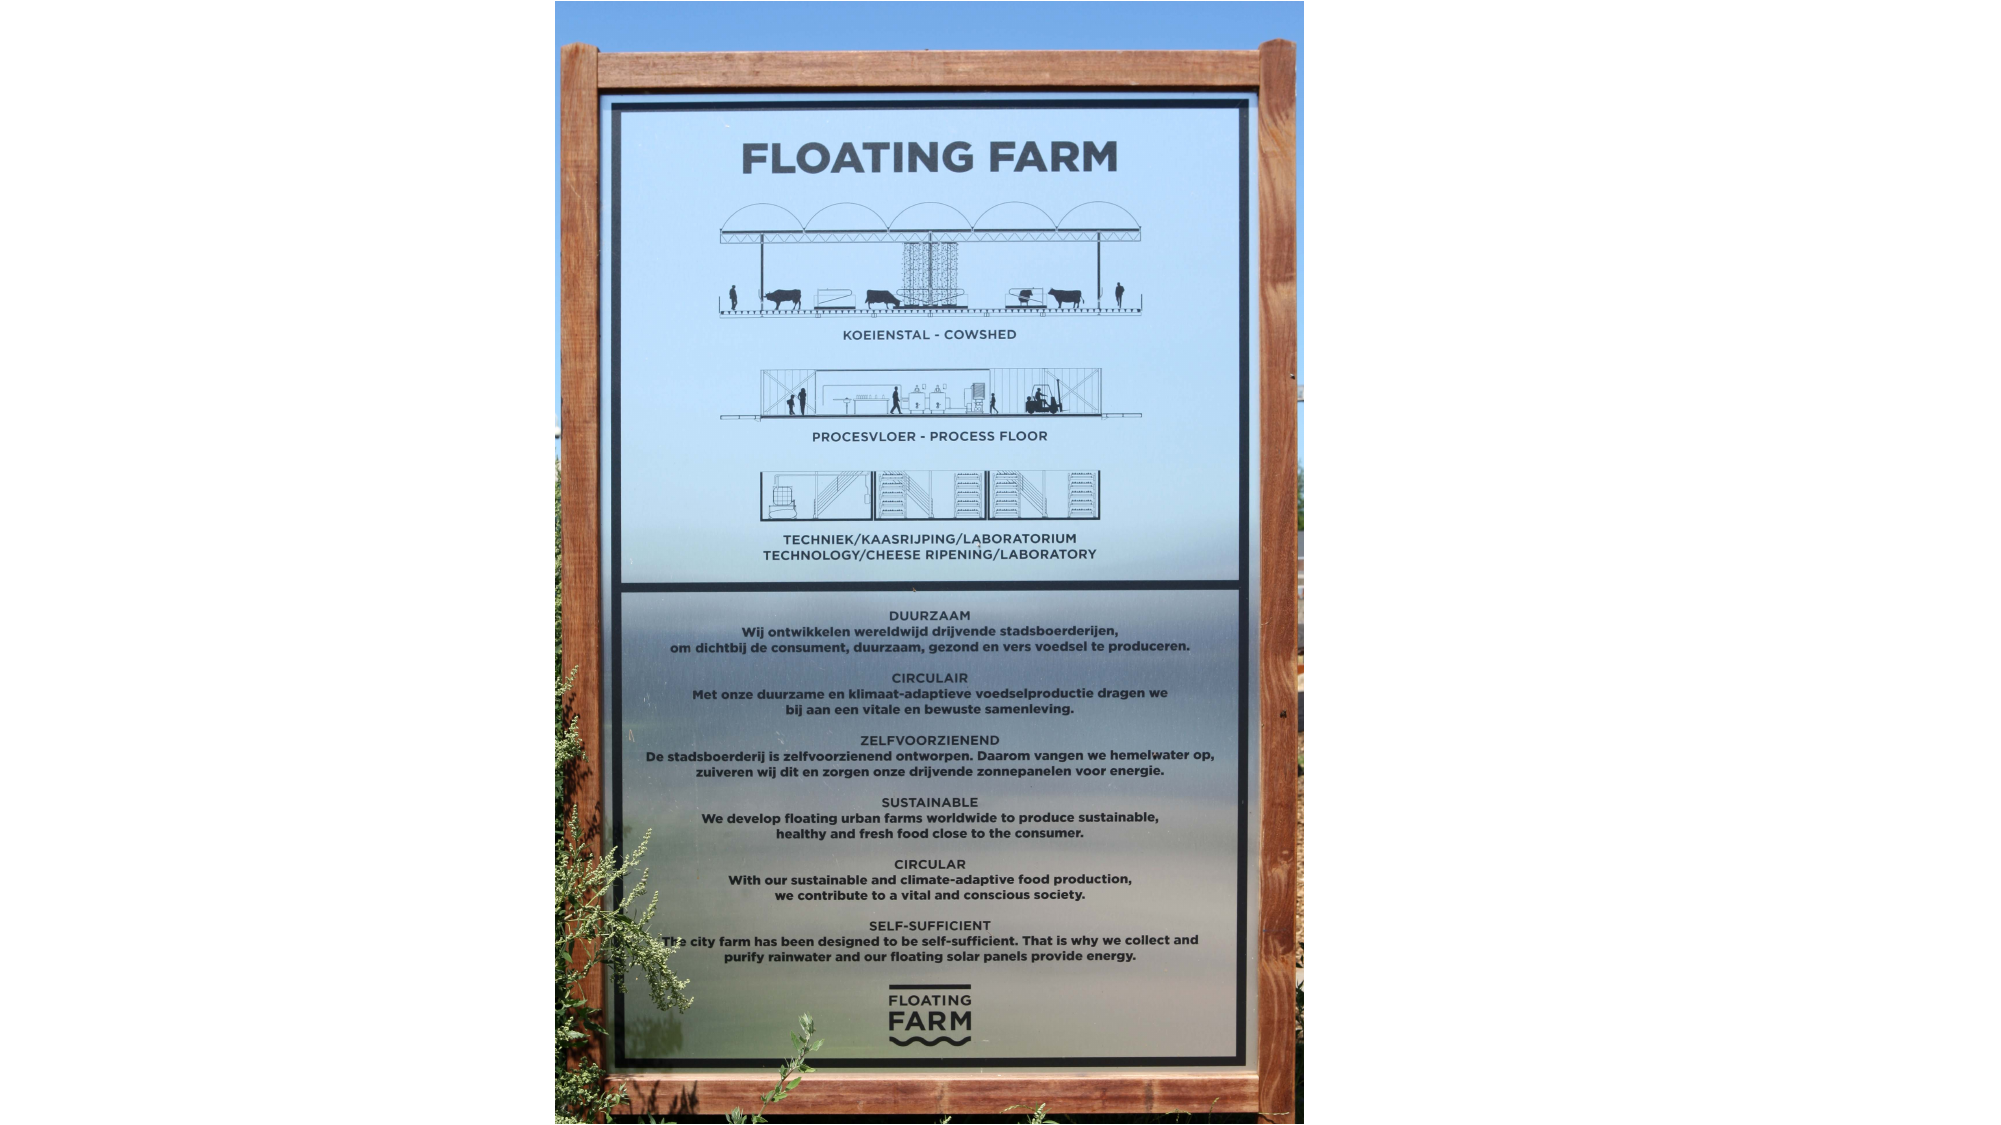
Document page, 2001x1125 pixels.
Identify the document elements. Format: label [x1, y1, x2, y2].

list [555, 1, 1304, 1124]
